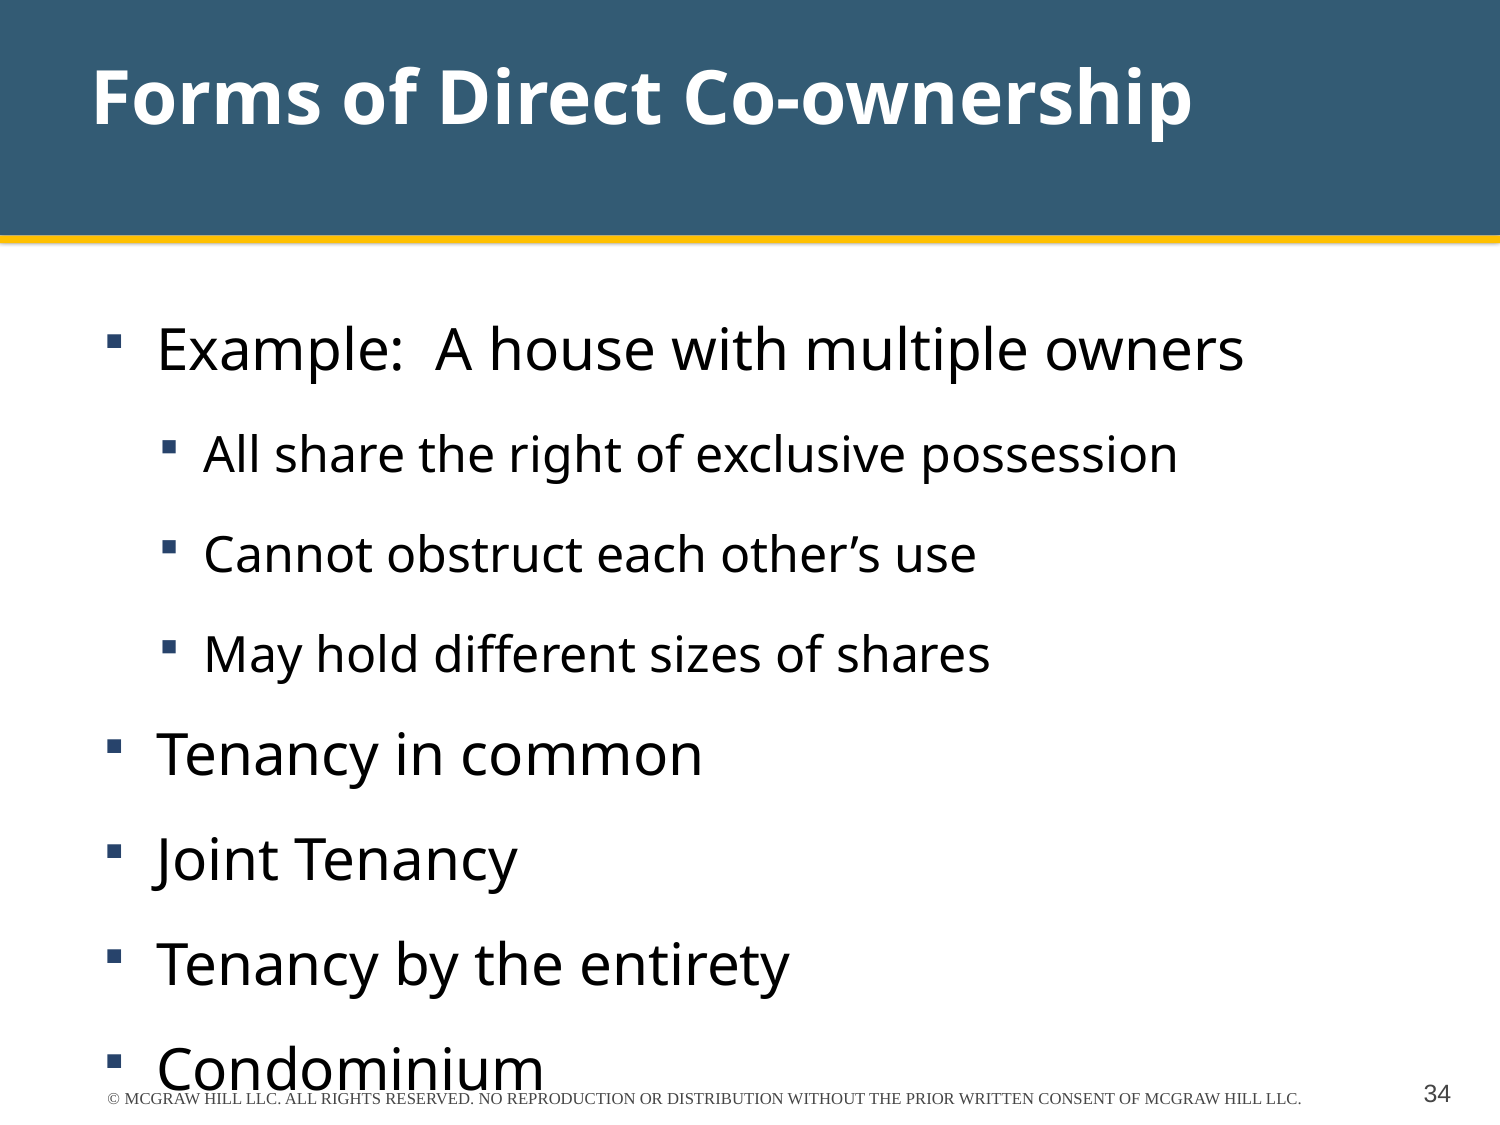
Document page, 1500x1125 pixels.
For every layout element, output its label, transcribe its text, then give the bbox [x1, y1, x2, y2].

list Example: A house with multiple owners All share the right of exclusive possession Cannot obstruct each other’s use May hold different sizes of shares Tenancy in common Joint Tenancy Tenancy by the entirety Condominium [75, 262, 1475, 1125]
footer © MCGRAW HILL LLC. ALL RIGHTS RESERVED. NO REPRODUCTION OR DISTRIBUTION WITHOUT THE PRIOR WRITTEN CONSENT OF MCGRAW HILL LLC. [75, 1062, 1337, 1108]
title Forms of Direct Co-ownership [75, 37, 1463, 152]
slide_number 34 [1345, 1062, 1467, 1108]
